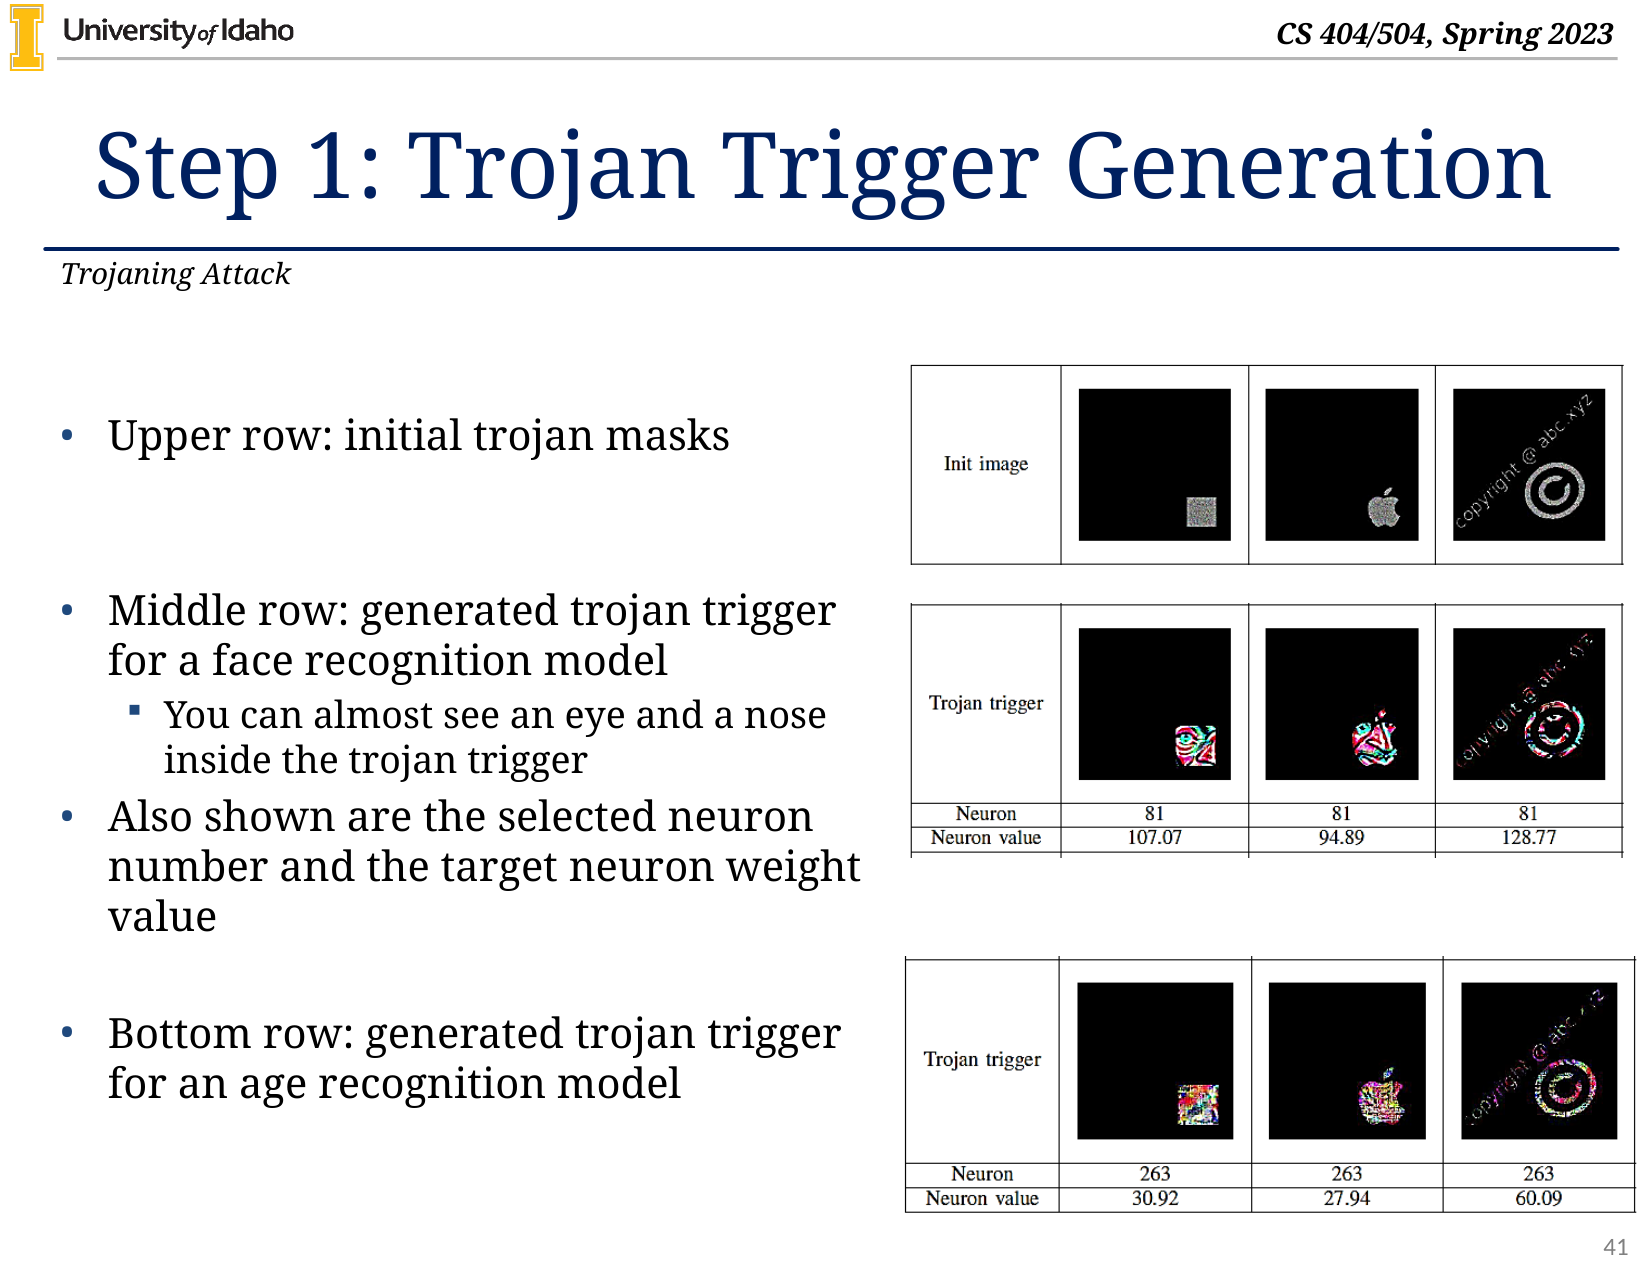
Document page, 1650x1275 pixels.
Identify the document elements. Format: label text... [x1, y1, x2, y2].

picture [895, 956, 1650, 1217]
picture [901, 353, 1641, 566]
picture [9, 4, 48, 71]
title Step 1: Trojan Trigger Generation [0, 75, 1650, 248]
list Upper row: initial trojan masks Middle row: generated trojan trigger for a face recognition model You can almost see an eye and a nose inside the trojan trigger Also shown are the selected neuron number and the target neuron weight value Bottom row: generated trojan trigger for an age recognition model [45, 342, 896, 1224]
picture [57, 2, 294, 52]
picture [901, 602, 1641, 858]
list Trojaning Attack [45, 247, 1062, 306]
